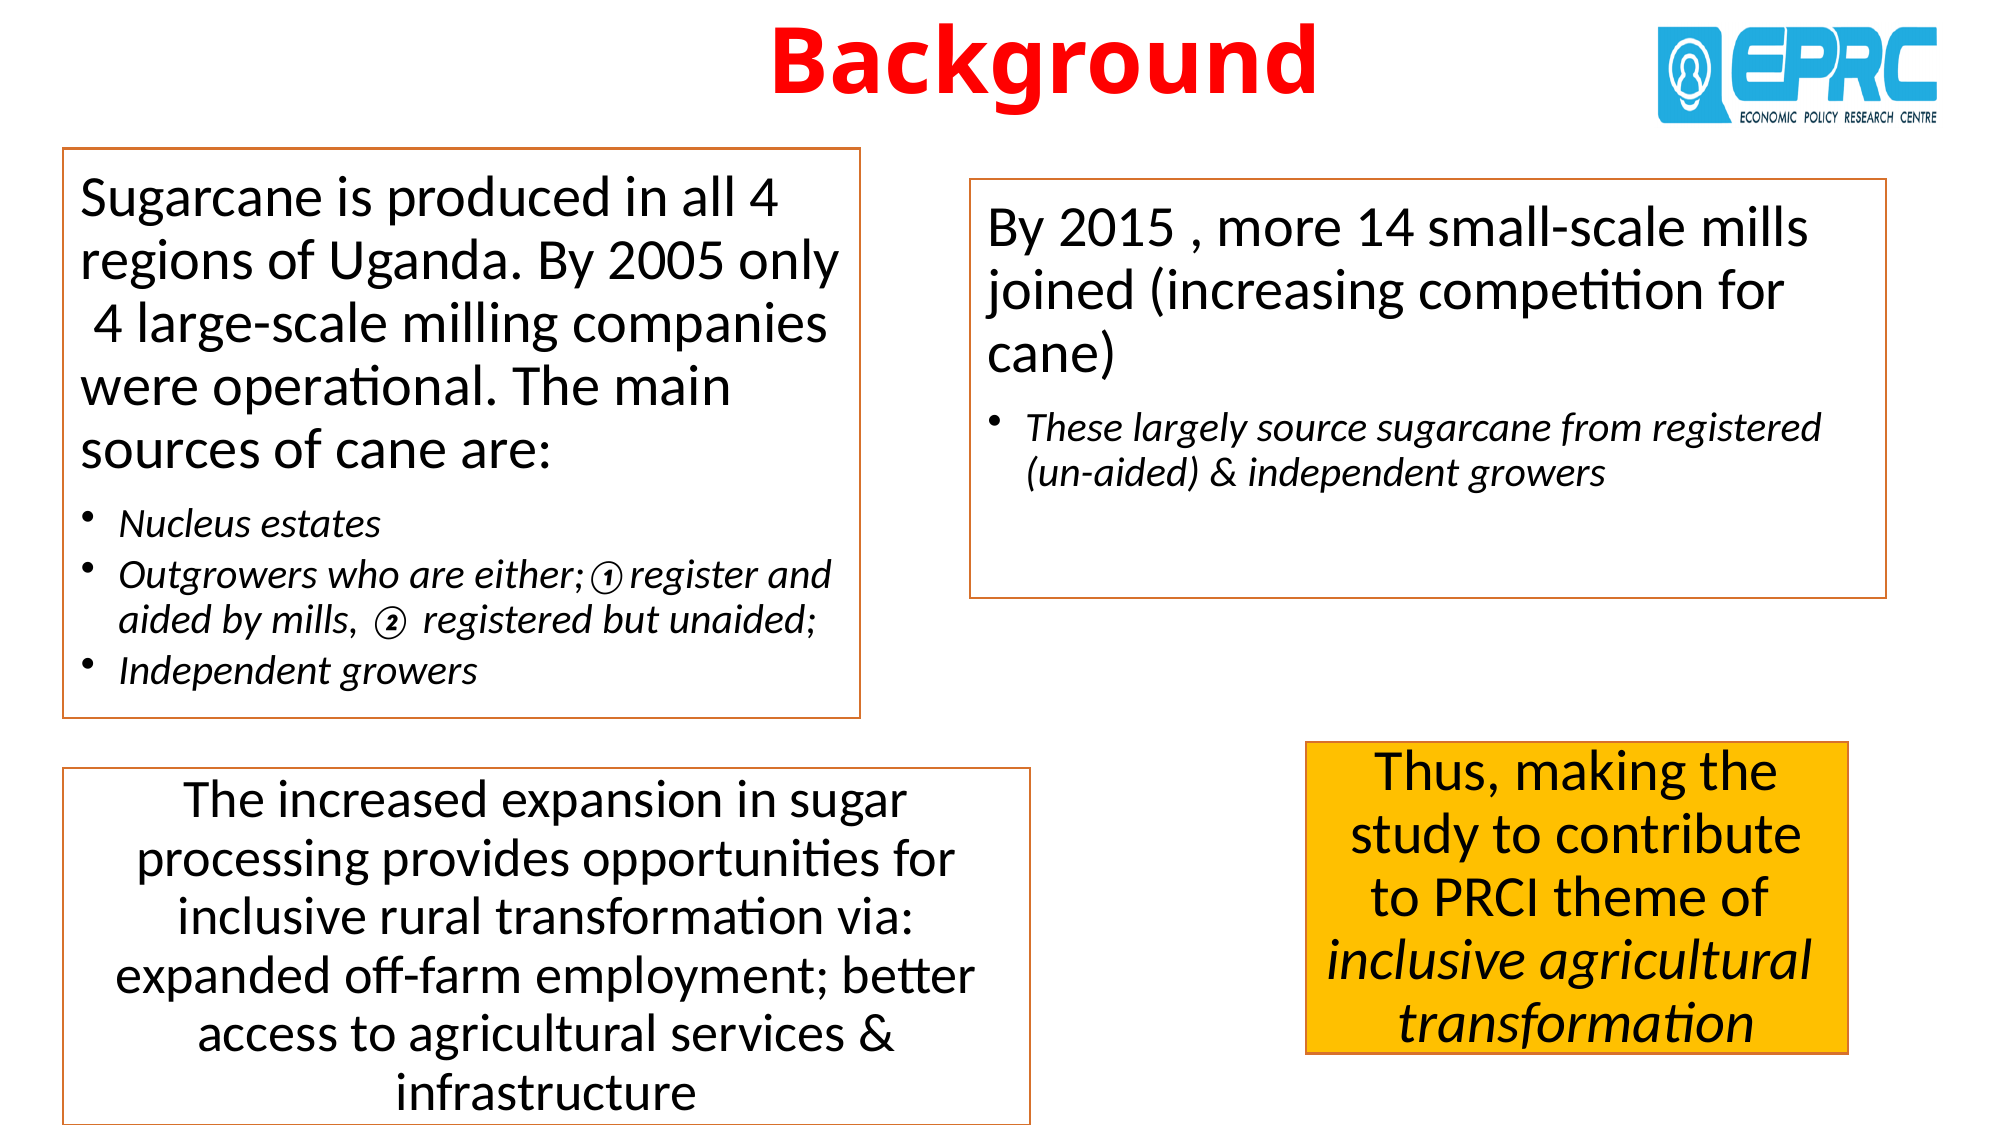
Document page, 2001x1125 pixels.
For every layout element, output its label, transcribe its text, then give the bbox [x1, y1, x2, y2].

picture [1654, 22, 1943, 128]
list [63, 148, 1965, 1125]
title Background [502, 0, 1588, 128]
